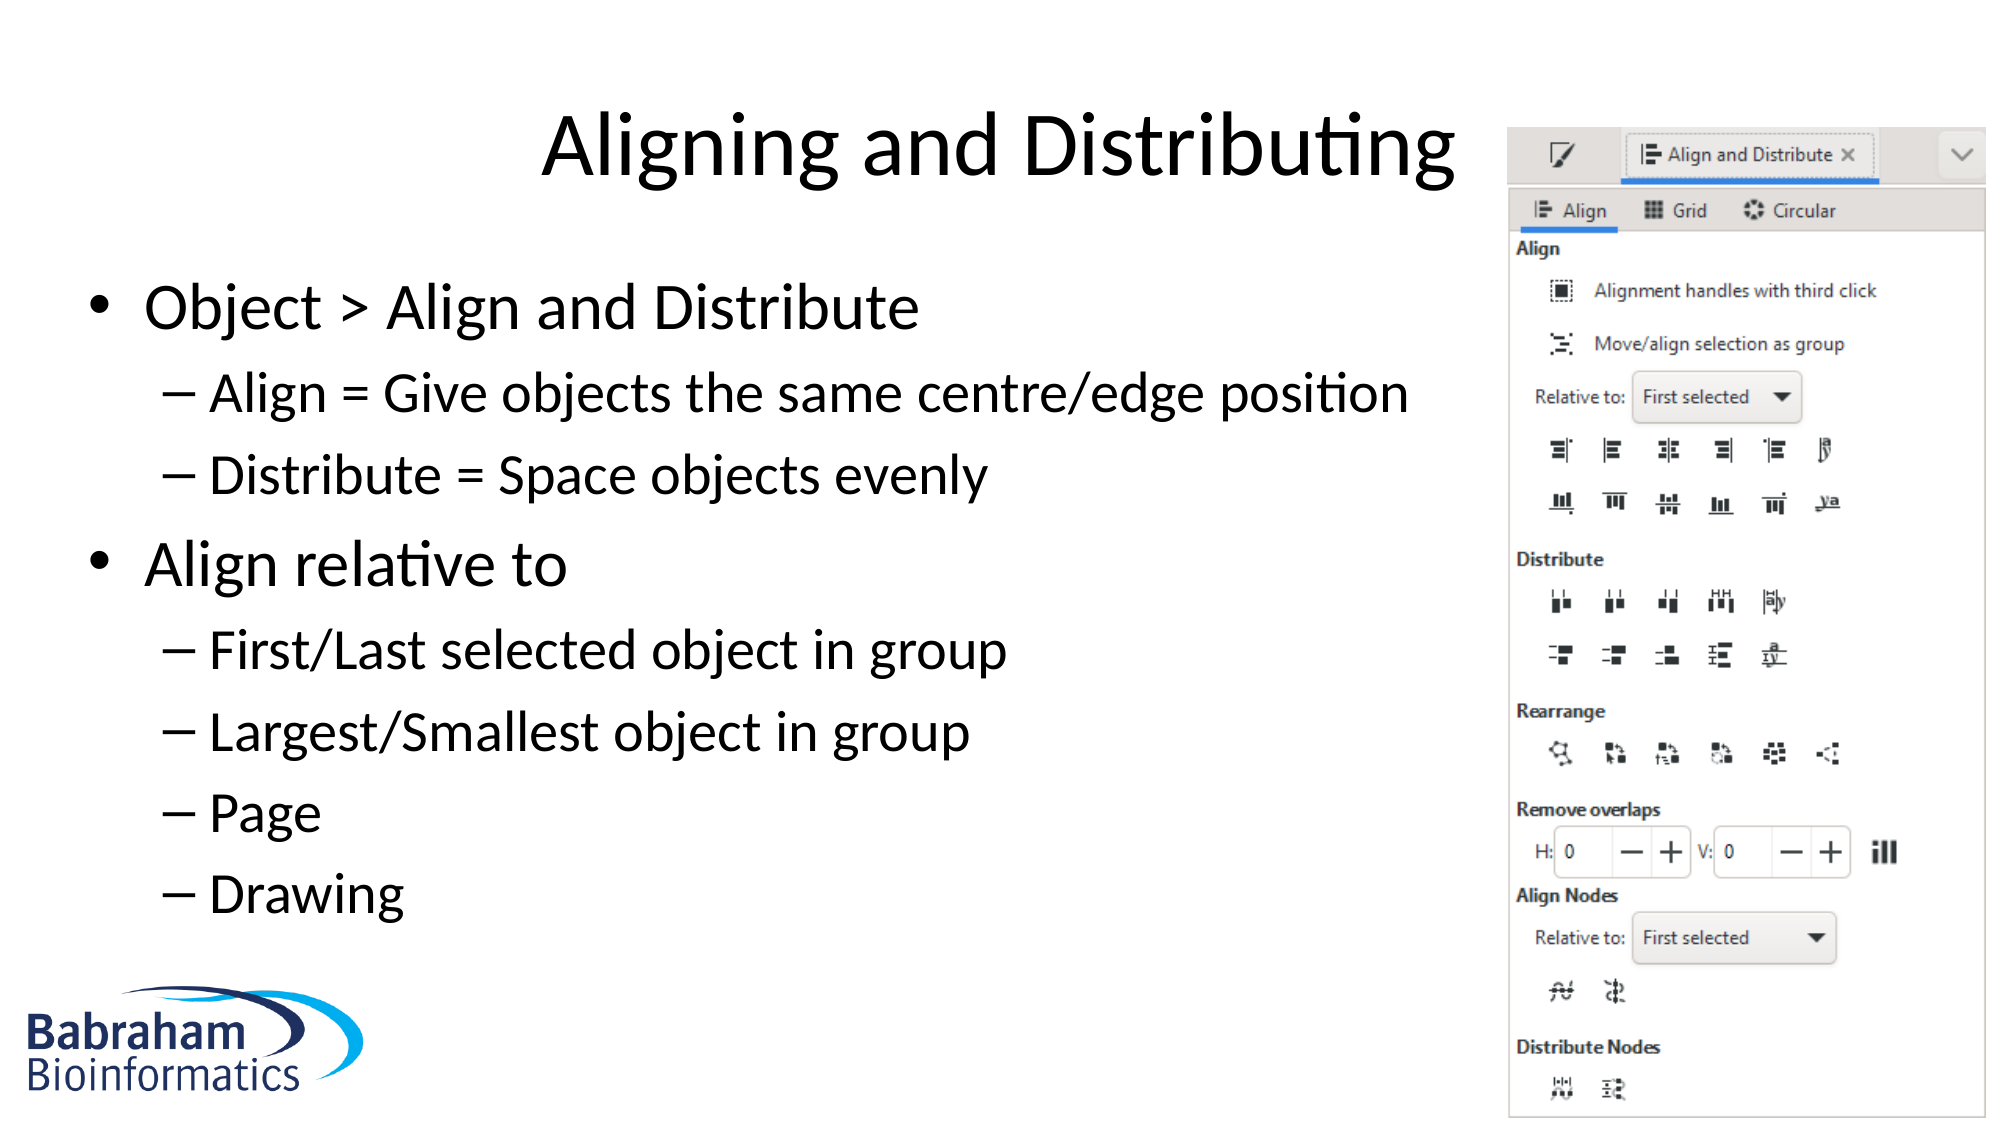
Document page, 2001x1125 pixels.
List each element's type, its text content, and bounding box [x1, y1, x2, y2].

title Aligning and Distributing [99, 45, 1900, 233]
list Object > Align and Distribute Align = Give objects the same centre/edge position Distribute = Space objects evenly Align relative to First/Last selected object in group Largest/Smallest object in group Page Drawing [72, 255, 1481, 998]
picture [7, 975, 371, 1105]
picture [1507, 126, 1986, 1119]
